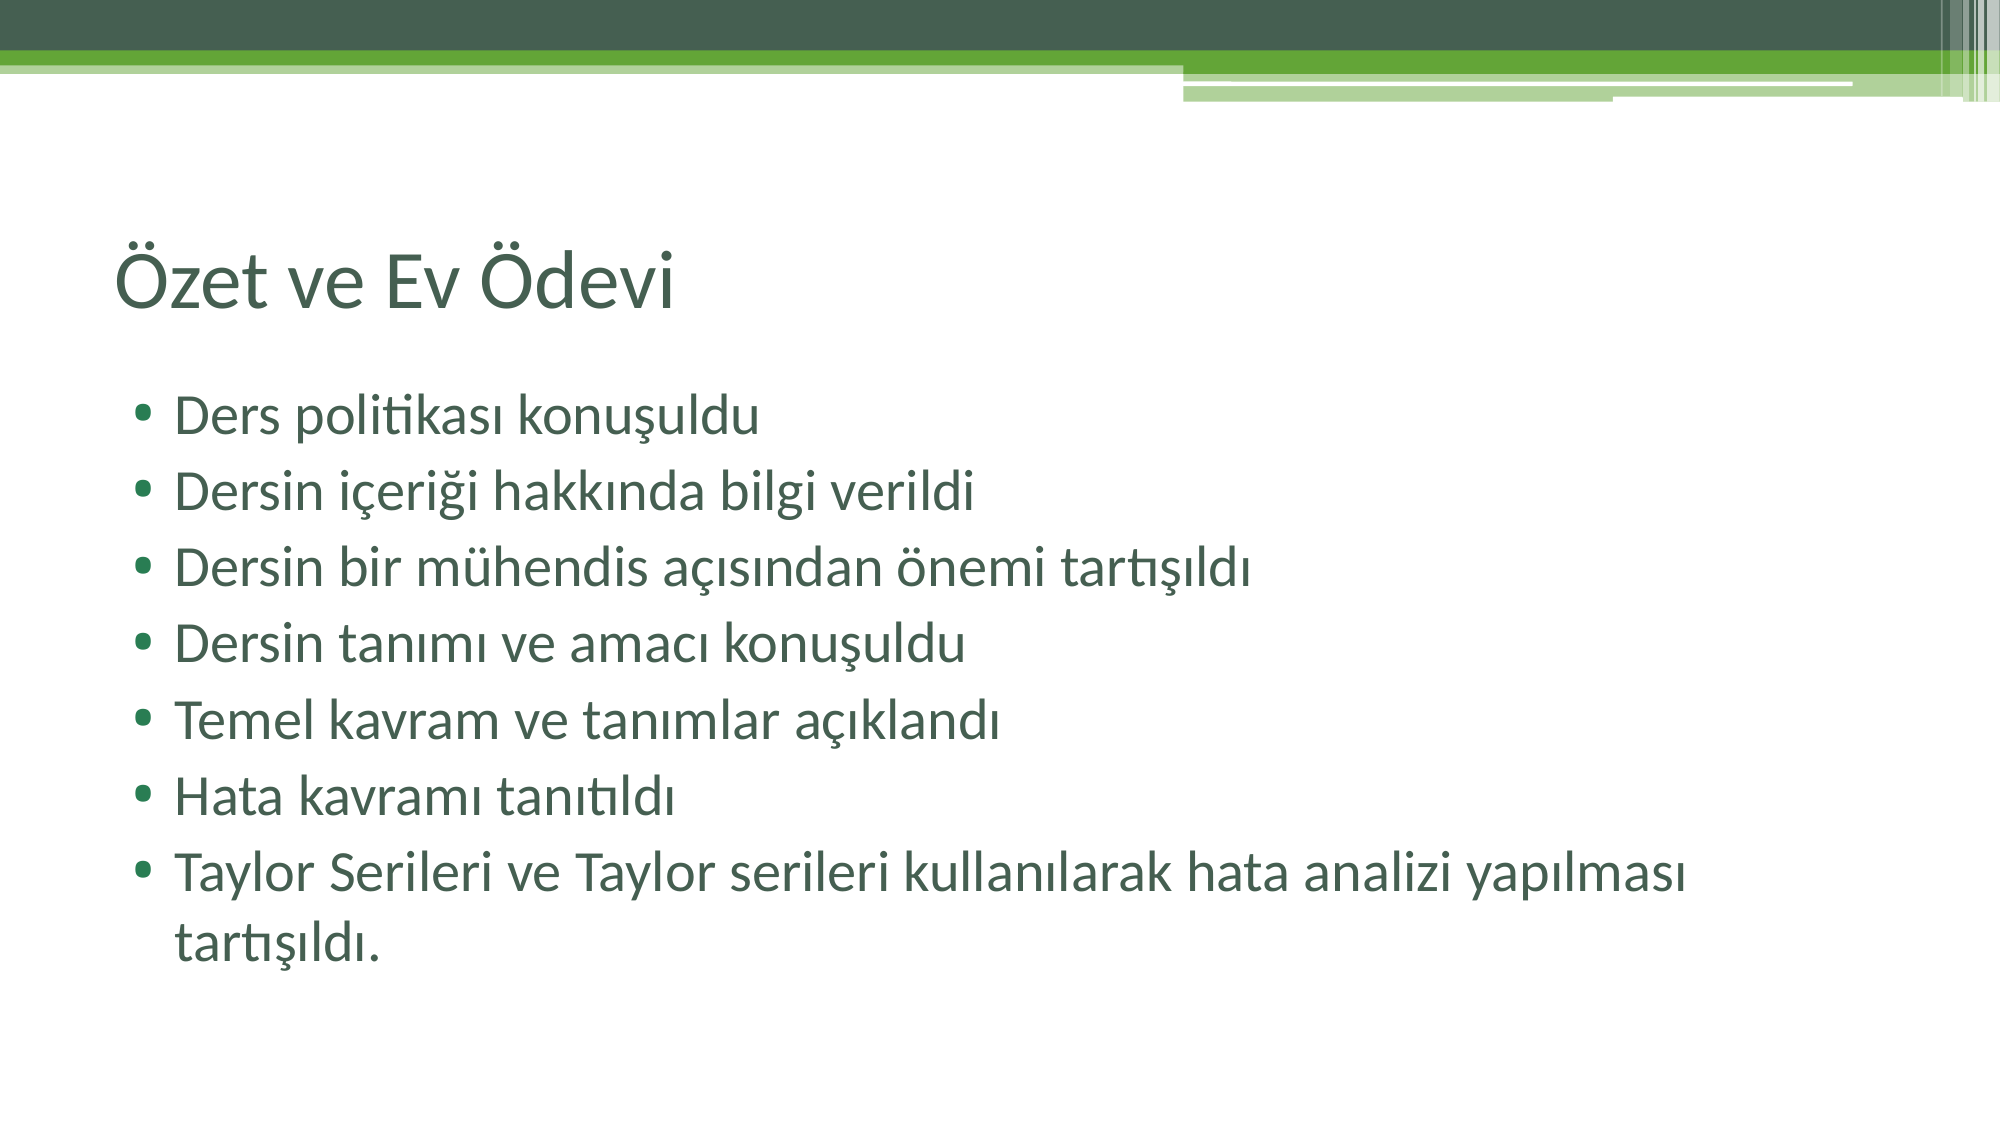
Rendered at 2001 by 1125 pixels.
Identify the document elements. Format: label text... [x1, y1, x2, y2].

list Ders politikası konuşuldu Dersin içeriği hakkında bilgi verildi Dersin bir mühendis açısından önemi tartışıldı Dersin tanımı ve amacı konuşuldu Temel kavram ve tanımlar açıklandı Hata kavramı tanıtıldı Taylor Serileri ve Taylor serileri kullanılarak hata analizi yapılması tartışıldı. [99, 368, 1900, 1079]
title Özet ve Ev Ödevi [99, 187, 1900, 363]
